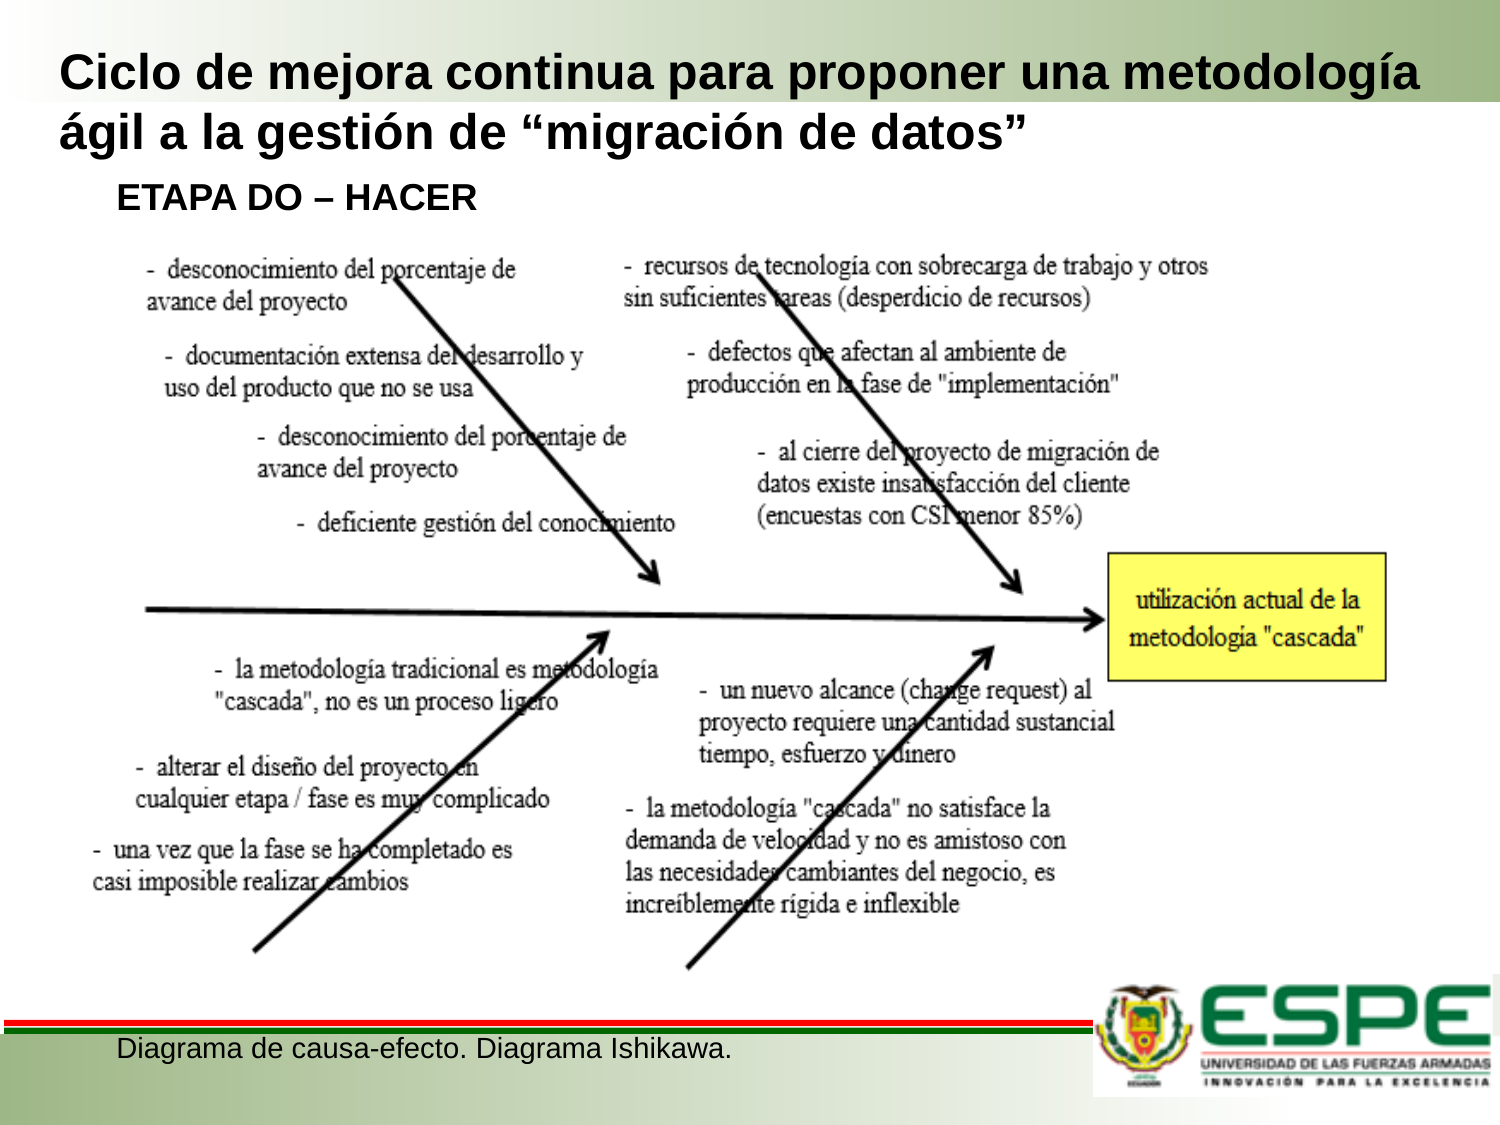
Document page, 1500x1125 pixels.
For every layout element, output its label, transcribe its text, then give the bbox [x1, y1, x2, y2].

list ETAPA DO – HACER Diagrama de causa-efecto. Diagrama Ishikawa. [101, 983, 1088, 1097]
list ETAPA DO – HACER Diagrama de causa-efecto. Diagrama Ishikawa. [101, 165, 1425, 973]
picture [44, 226, 1500, 1097]
title Ciclo de mejora continua para proponer una metodología ágil a la gestión de “migración de datos” [44, 31, 1460, 184]
